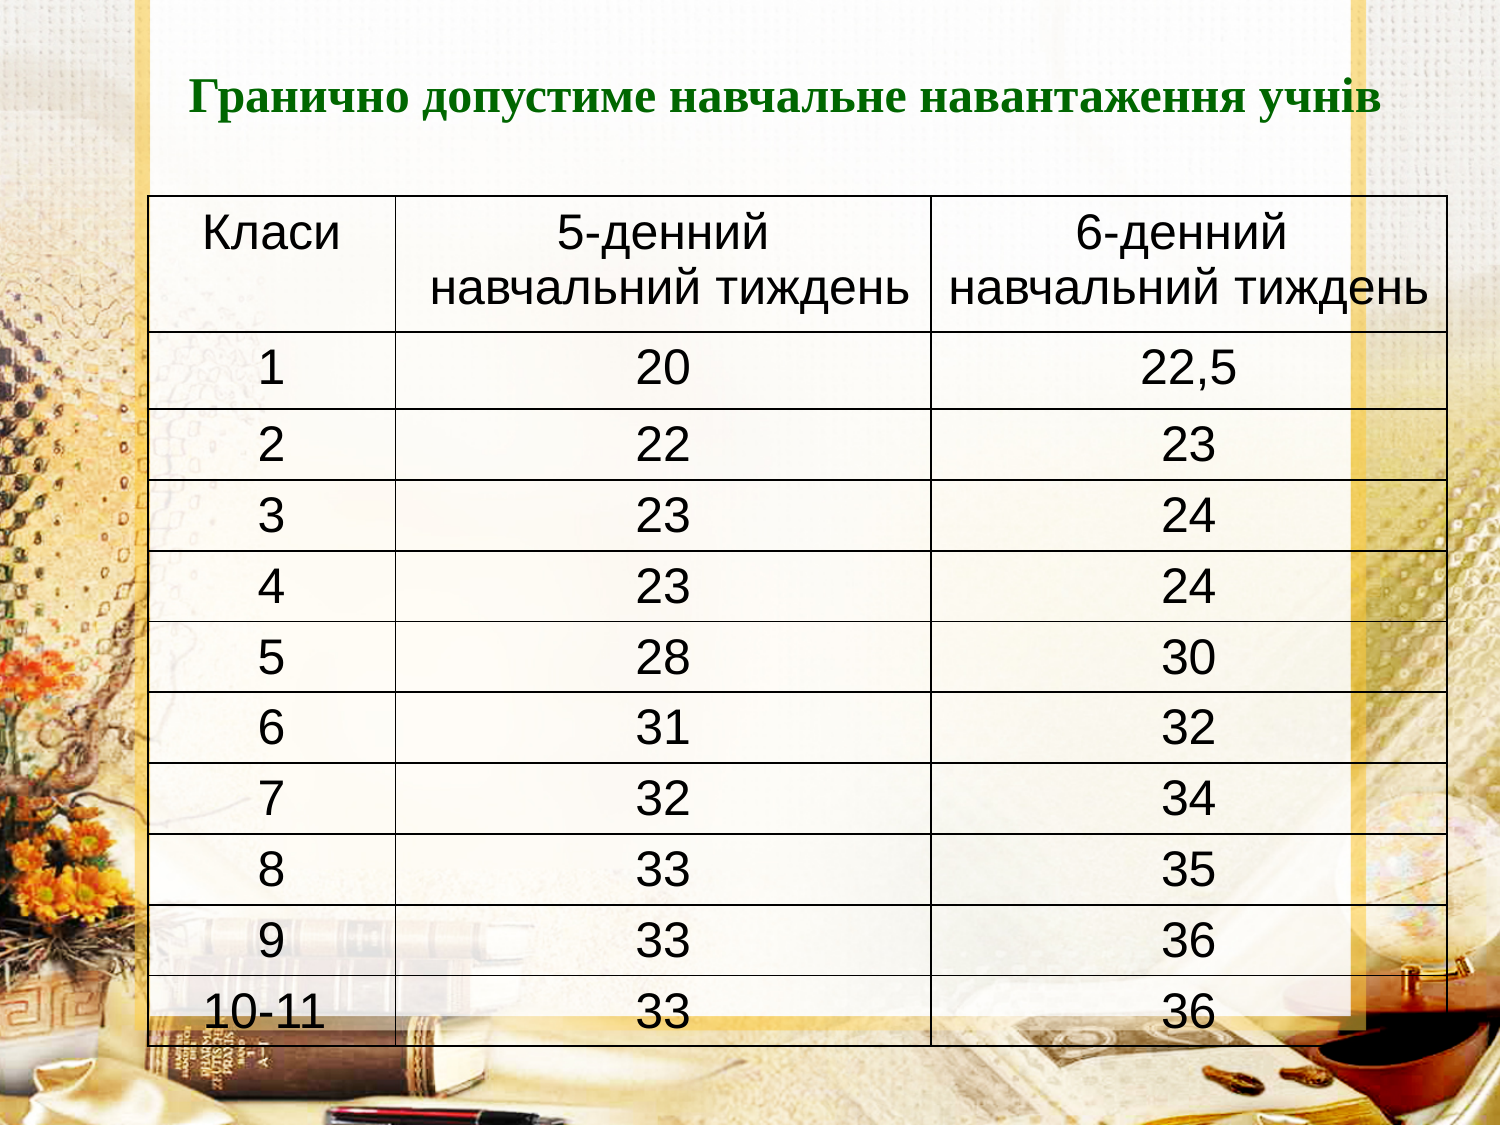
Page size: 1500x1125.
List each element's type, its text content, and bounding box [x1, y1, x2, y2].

table_header 6-денний навчальний тиждень [932, 197, 1446, 331]
table_cell 28 [396, 622, 930, 691]
table_cell 23 [396, 481, 930, 550]
table_cell 24 [932, 552, 1446, 621]
table_cell 23 [396, 552, 930, 621]
picture [0, 0, 1500, 1125]
table_cell 20 [396, 333, 930, 408]
table_cell 33 [396, 906, 930, 975]
table_cell 31 [396, 693, 930, 762]
table_cell 10-11 [149, 976, 395, 1045]
table_cell 32 [932, 693, 1446, 762]
table_cell 33 [396, 835, 930, 904]
title Гранично допустиме навчальне навантаження учнів [105, 18, 1465, 167]
table_cell 8 [149, 835, 395, 904]
table_cell 30 [932, 622, 1446, 691]
table_header Класи [149, 197, 395, 331]
table_cell 33 [396, 976, 930, 1045]
table_cell 24 [932, 481, 1446, 550]
table_cell 3 [149, 481, 395, 550]
table_cell 22,5 [932, 333, 1446, 408]
table_header 5-денний навчальний тиждень [396, 197, 930, 331]
table_cell 36 [932, 976, 1446, 1045]
table_cell 9 [149, 906, 395, 975]
table_cell 32 [396, 764, 930, 833]
table_cell 22 [396, 410, 930, 479]
table_cell 5 [149, 622, 395, 691]
table_cell 4 [149, 552, 395, 621]
table_cell 1 [149, 333, 395, 408]
table_cell 35 [932, 835, 1446, 904]
table_cell 34 [932, 764, 1446, 833]
table_cell 36 [932, 906, 1446, 975]
table_cell 7 [149, 764, 395, 833]
table_cell 2 [149, 410, 395, 479]
table_cell 23 [932, 410, 1446, 479]
table_cell 6 [149, 693, 395, 762]
